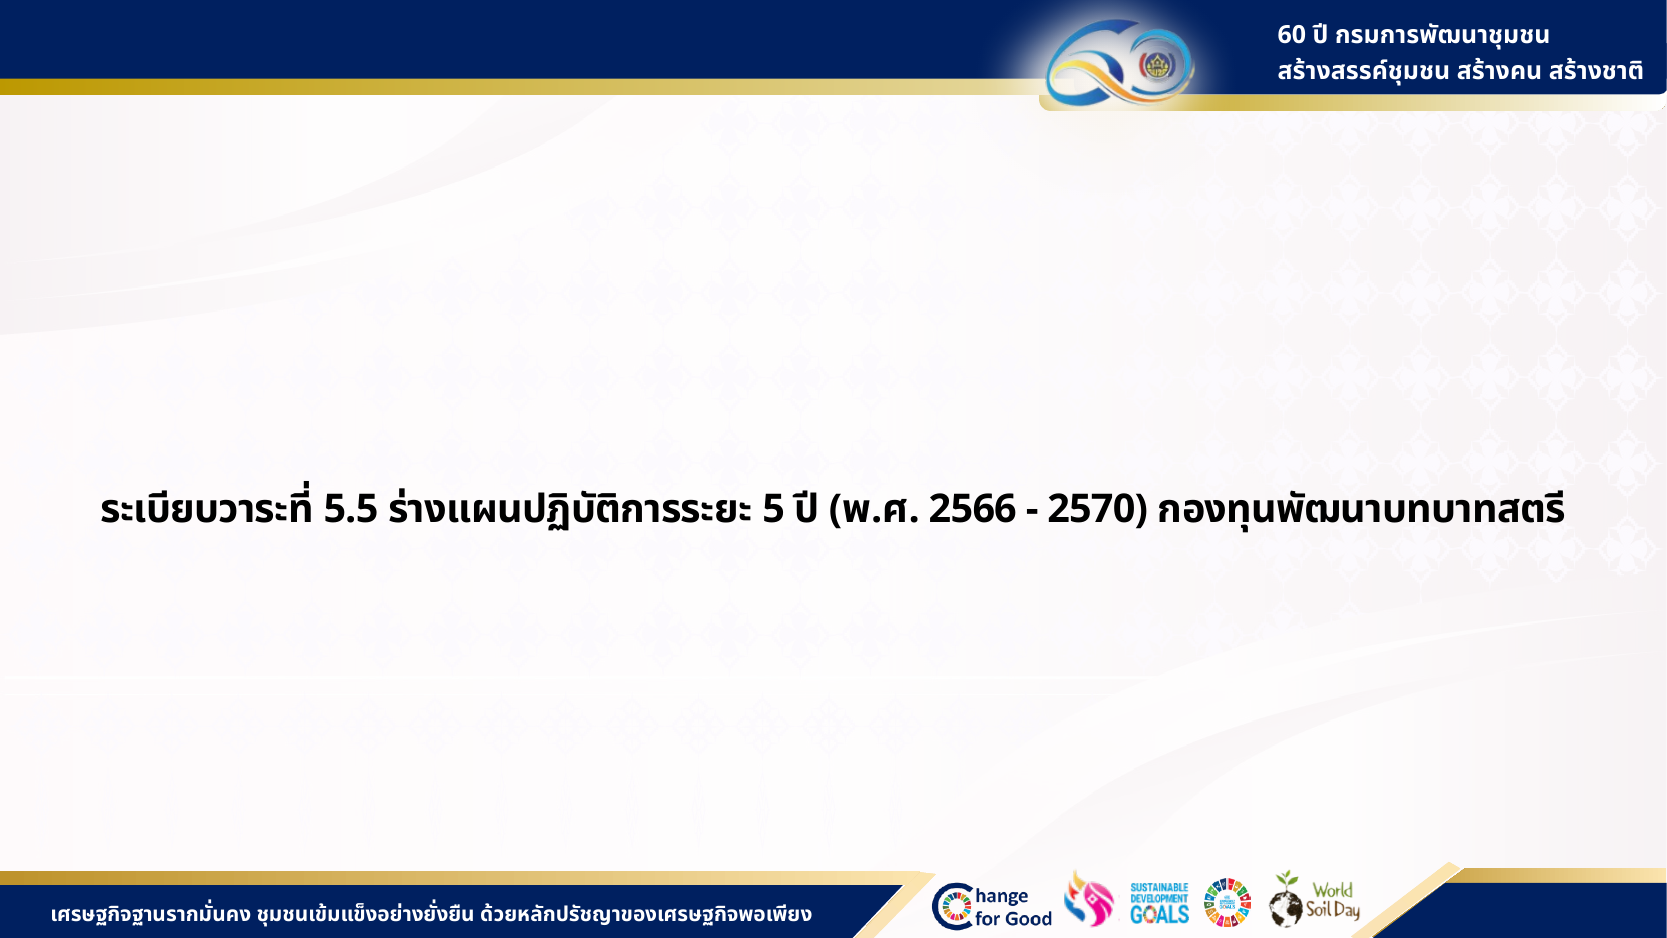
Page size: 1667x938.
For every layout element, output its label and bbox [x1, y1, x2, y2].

text_box [0, 845, 1667, 938]
text_box [0, 0, 1667, 209]
text_box [0, 468, 1667, 605]
